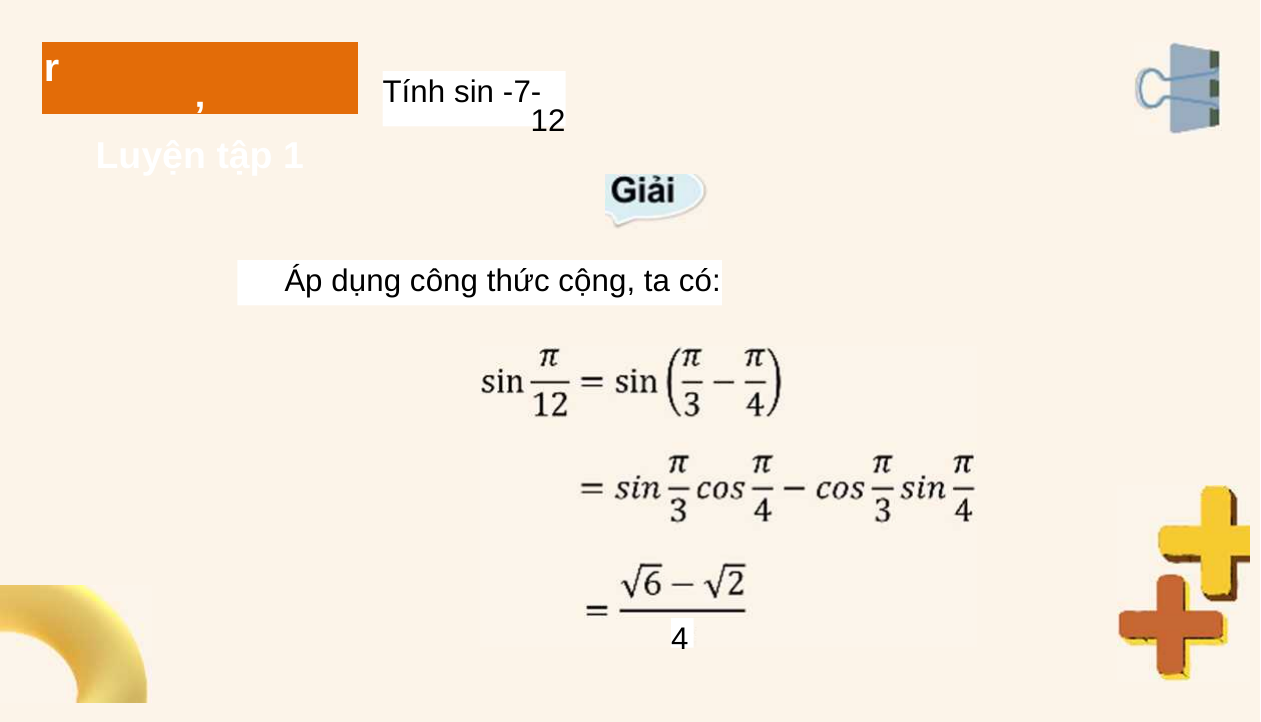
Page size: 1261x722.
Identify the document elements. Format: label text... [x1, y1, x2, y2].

picture [480, 346, 977, 648]
picture [0, 585, 152, 704]
picture [605, 174, 708, 230]
picture [1117, 485, 1251, 682]
picture [1134, 41, 1222, 135]
text_box r ’ Luyện tập 1 [42, 42, 358, 114]
text_box Áp dụng công thức cộng, ta có: [237, 260, 722, 306]
text_box Tính sin -7- 12 [382, 71, 566, 127]
